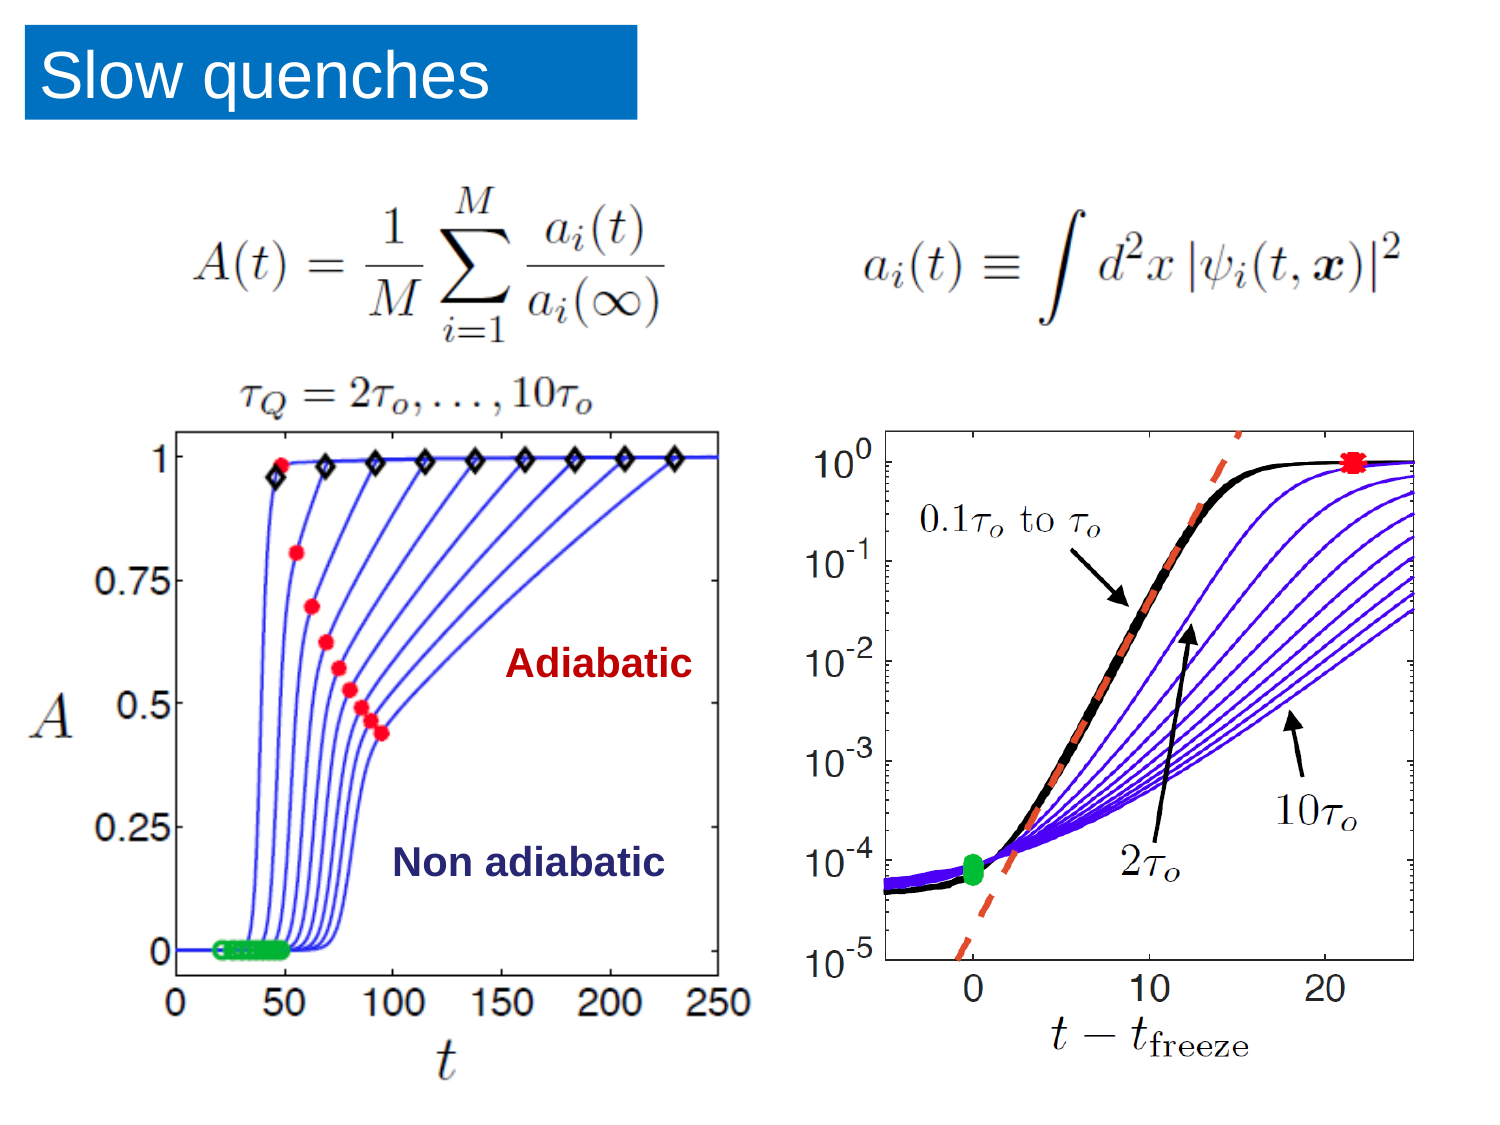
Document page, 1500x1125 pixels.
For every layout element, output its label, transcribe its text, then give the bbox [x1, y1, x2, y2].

picture [799, 424, 1420, 1063]
text_box Slow quenches [24, 24, 638, 120]
picture [854, 183, 1420, 337]
picture [12, 153, 757, 1086]
